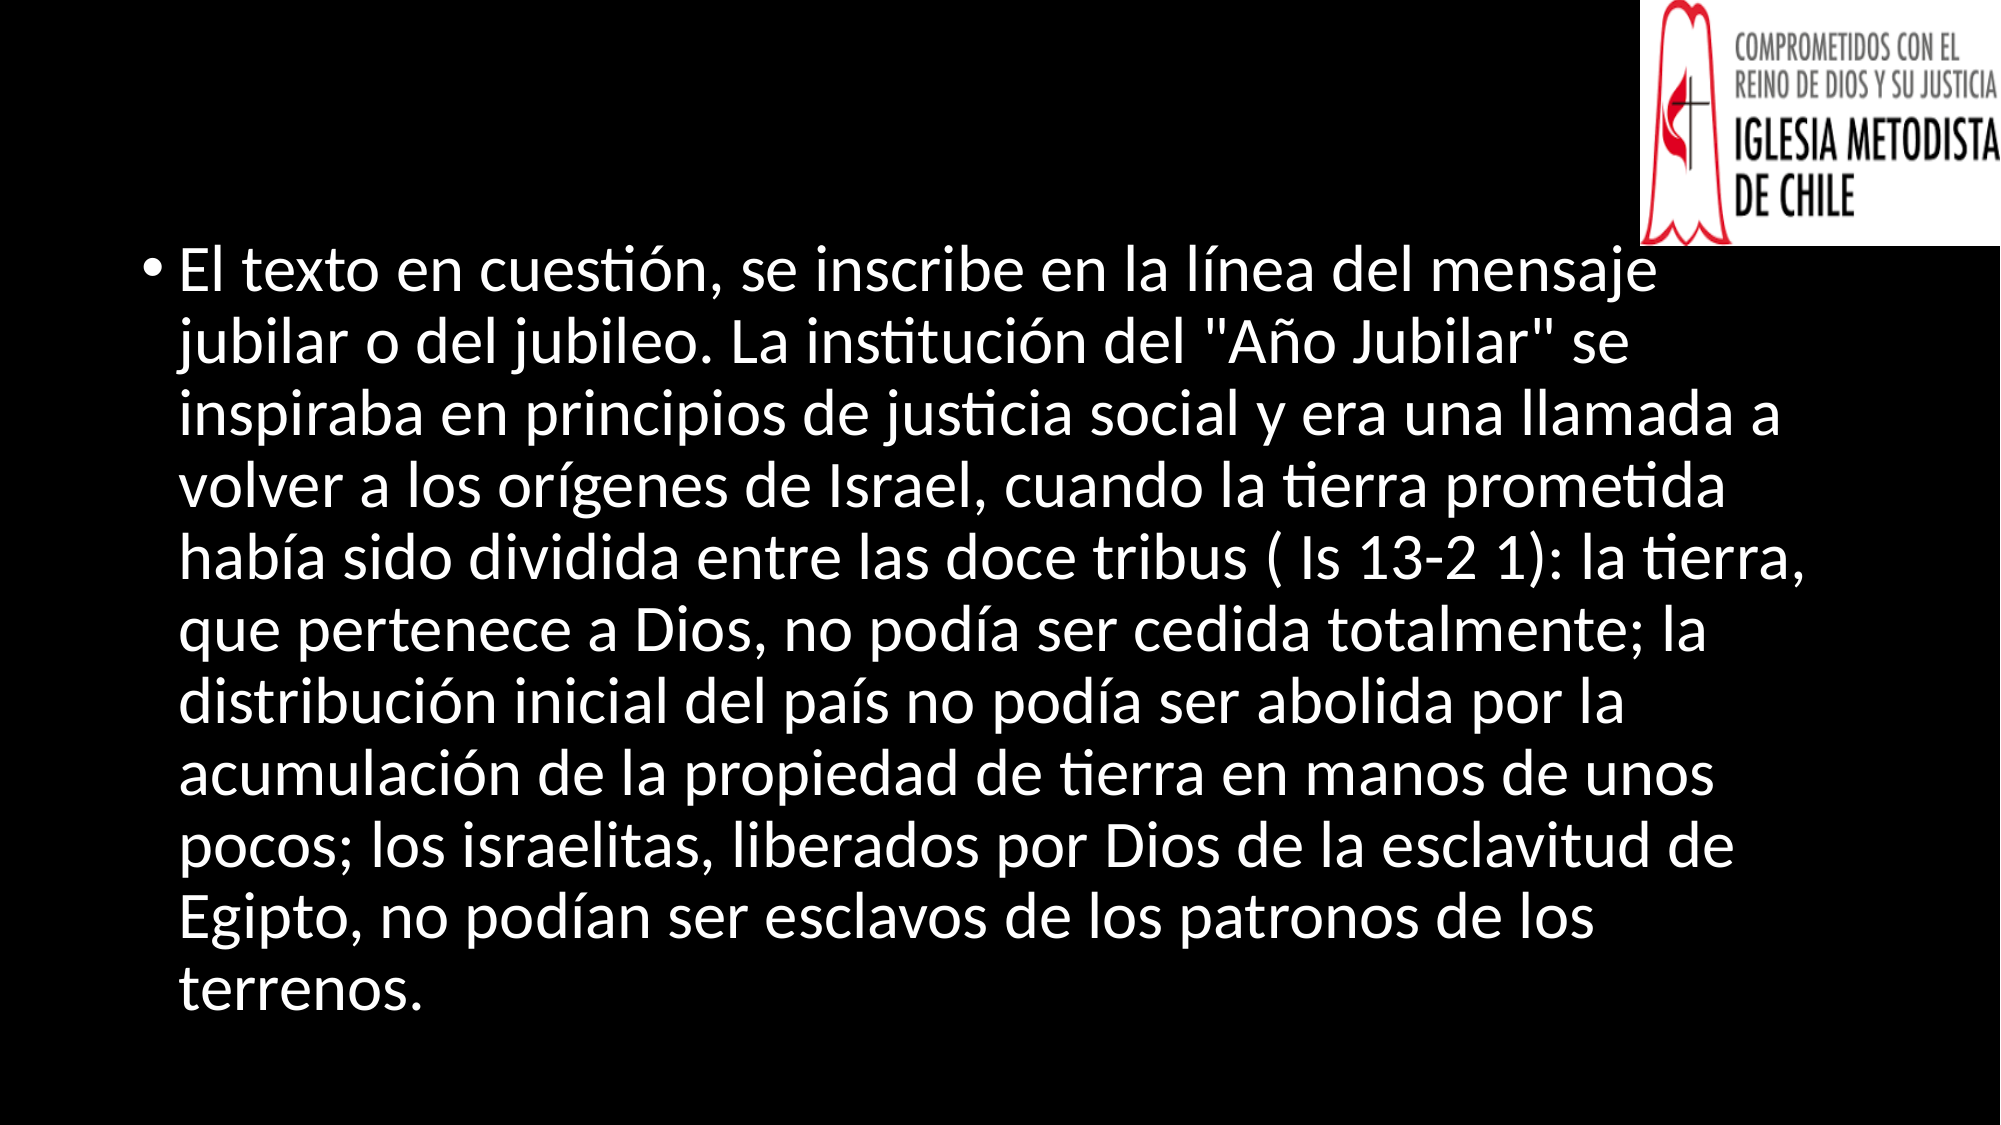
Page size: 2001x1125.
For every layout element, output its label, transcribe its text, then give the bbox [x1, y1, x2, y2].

picture [1640, 0, 2000, 246]
list El texto en cuestión, se inscribe en la línea del mensaje jubilar o del jubileo. La institución del "Año Jubilar" se inspiraba en principios de justicia social y era una llamada a volver a los orígenes de Israel, cuando la tierra prometida había sido dividida entre las doce tribus ( Is 13-2 1): la tierra, que pertenece a Dios, no podía ser cedida totalmente; la distribución inicial del país no podía ser abolida por la acumulación de la propiedad de tierra en manos de unos pocos; los israelitas, liberados por Dios de la esclavitud de Egipto, no podían ser esclavos de los patronos de los terrenos. [126, 226, 1852, 941]
